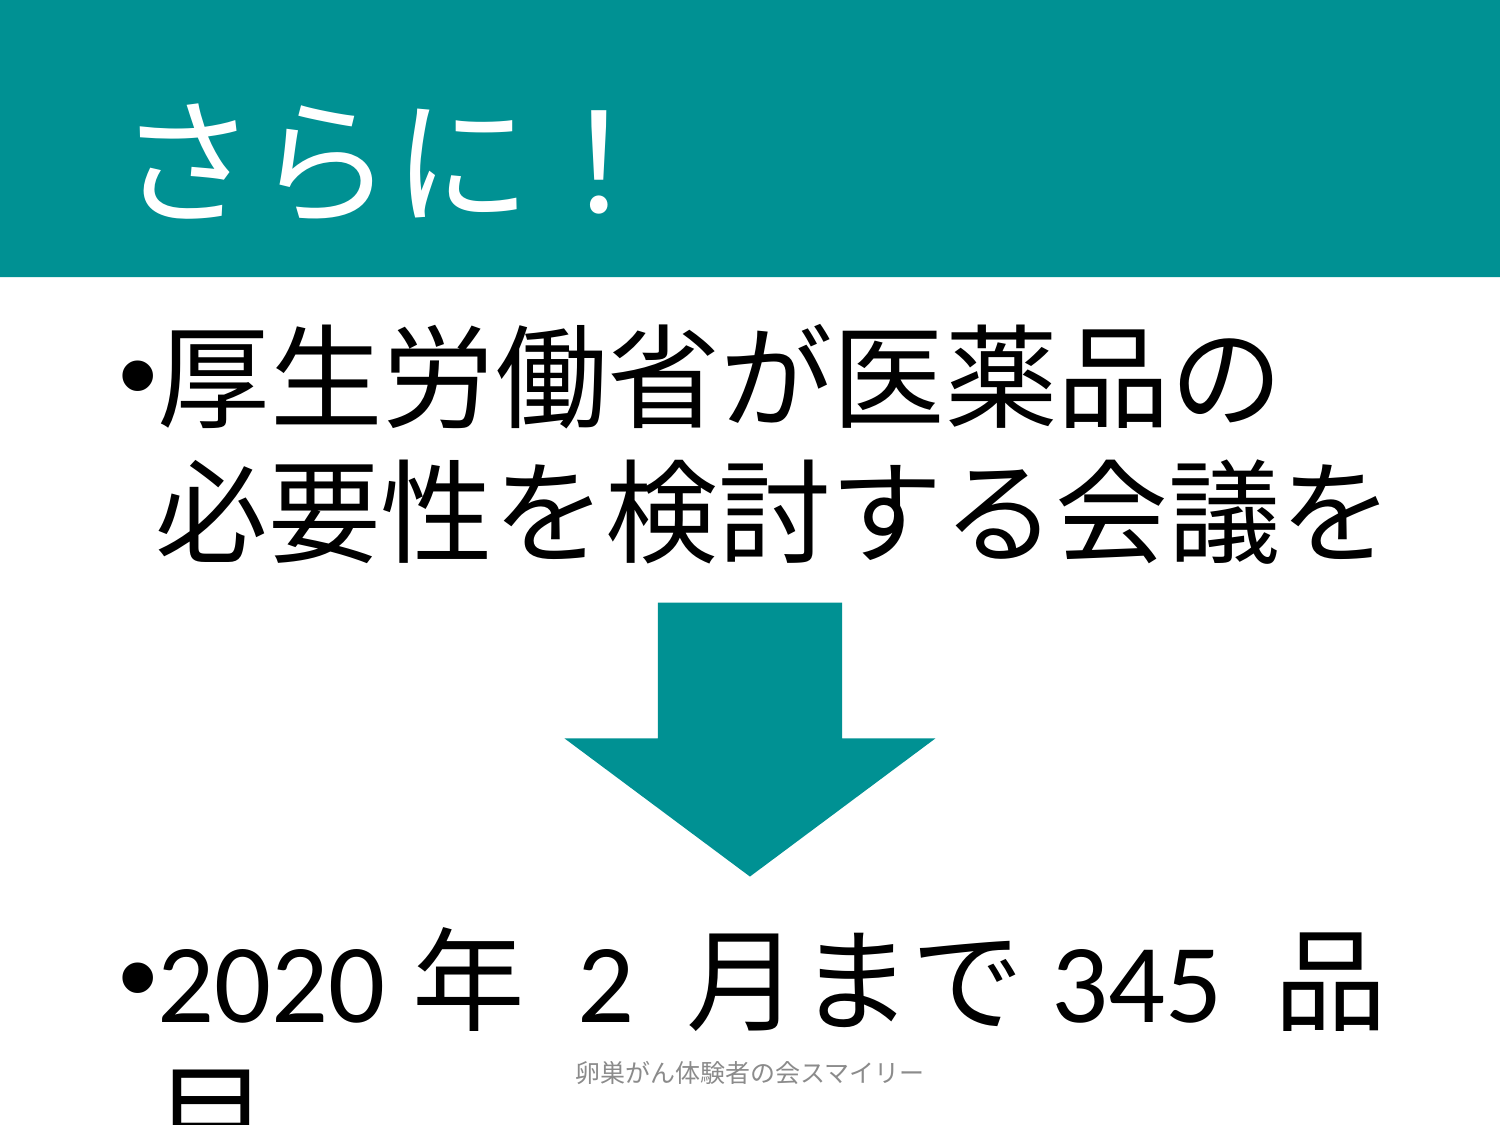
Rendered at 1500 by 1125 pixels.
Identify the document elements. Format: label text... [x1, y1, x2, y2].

text_box [564, 602, 936, 877]
list 厚生労働省が医薬品の 必要性を検討する会議を 2020年 2 月まで345 品目 [103, 299, 1449, 1014]
title さらに！ [103, 59, 1397, 278]
footer 卵巣がん体験者の会スマイリー [496, 1042, 1004, 1103]
